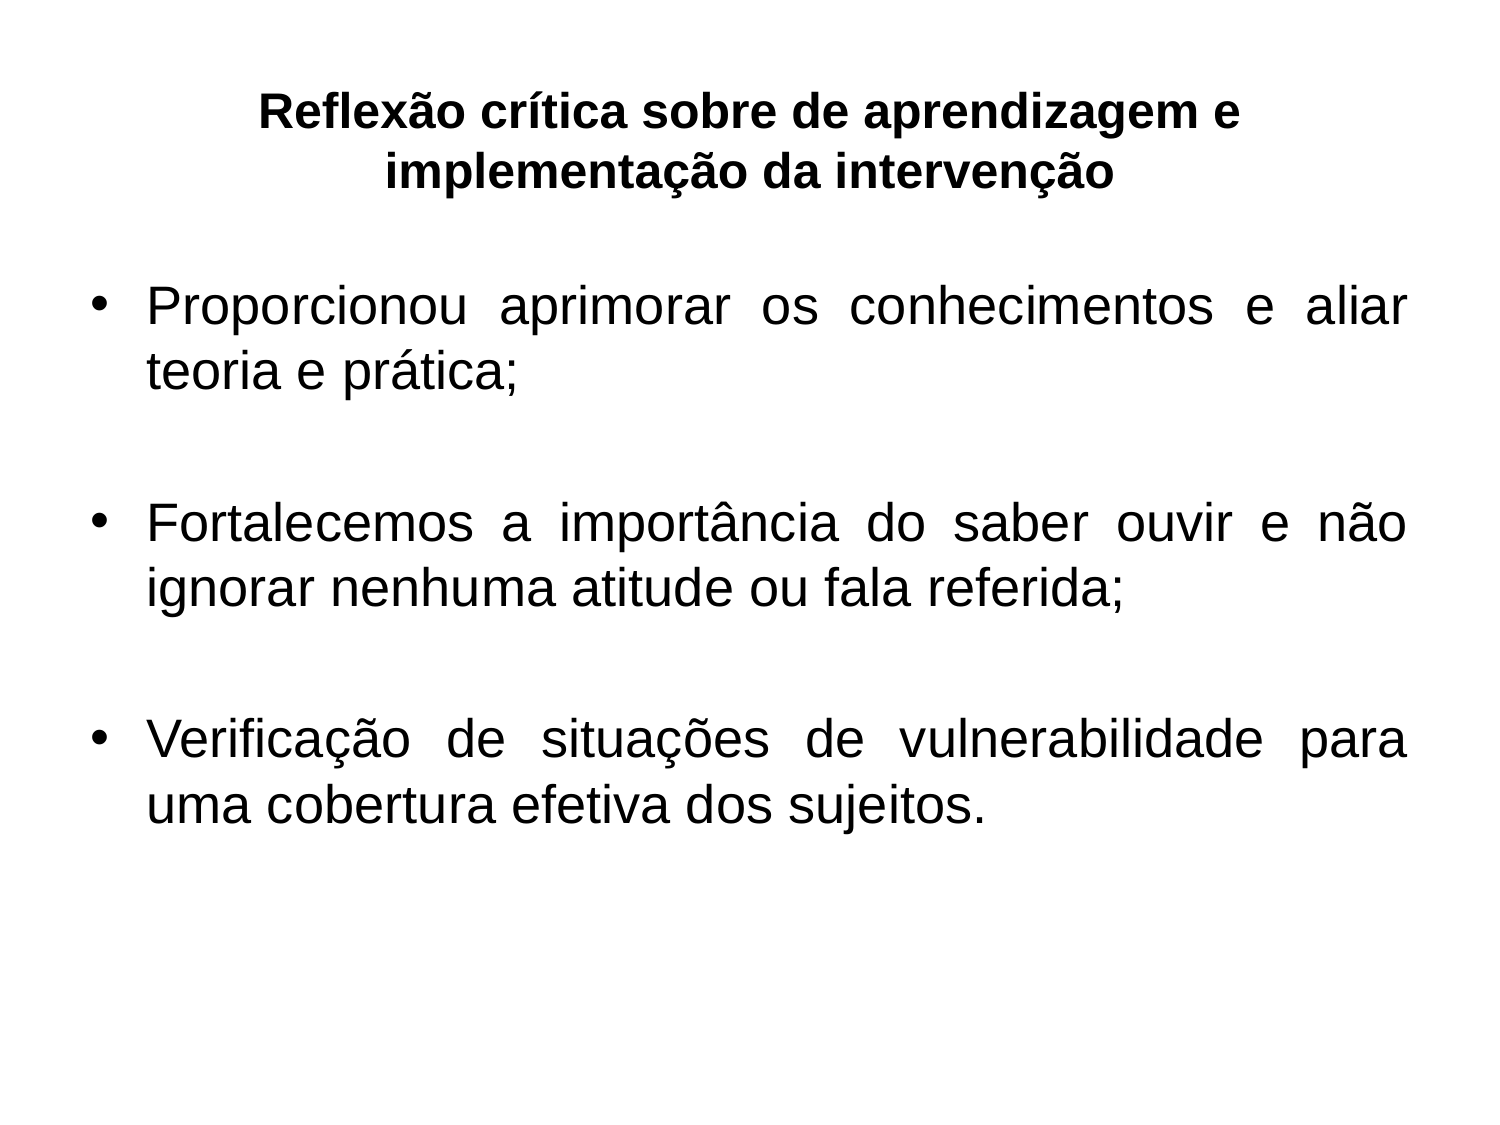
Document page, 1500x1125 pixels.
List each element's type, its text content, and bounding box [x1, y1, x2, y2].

list Proporcionou aprimorar os conhecimentos e aliar teoria e prática; Fortalecemos a importância do saber ouvir e não ignorar nenhuma atitude ou fala referida; Verificação de situações de vulnerabilidade para uma cobertura efetiva dos sujeitos. [75, 262, 1425, 1005]
title Reflexão crítica sobre de aprendizagem e implementação da intervenção [75, 45, 1425, 233]
